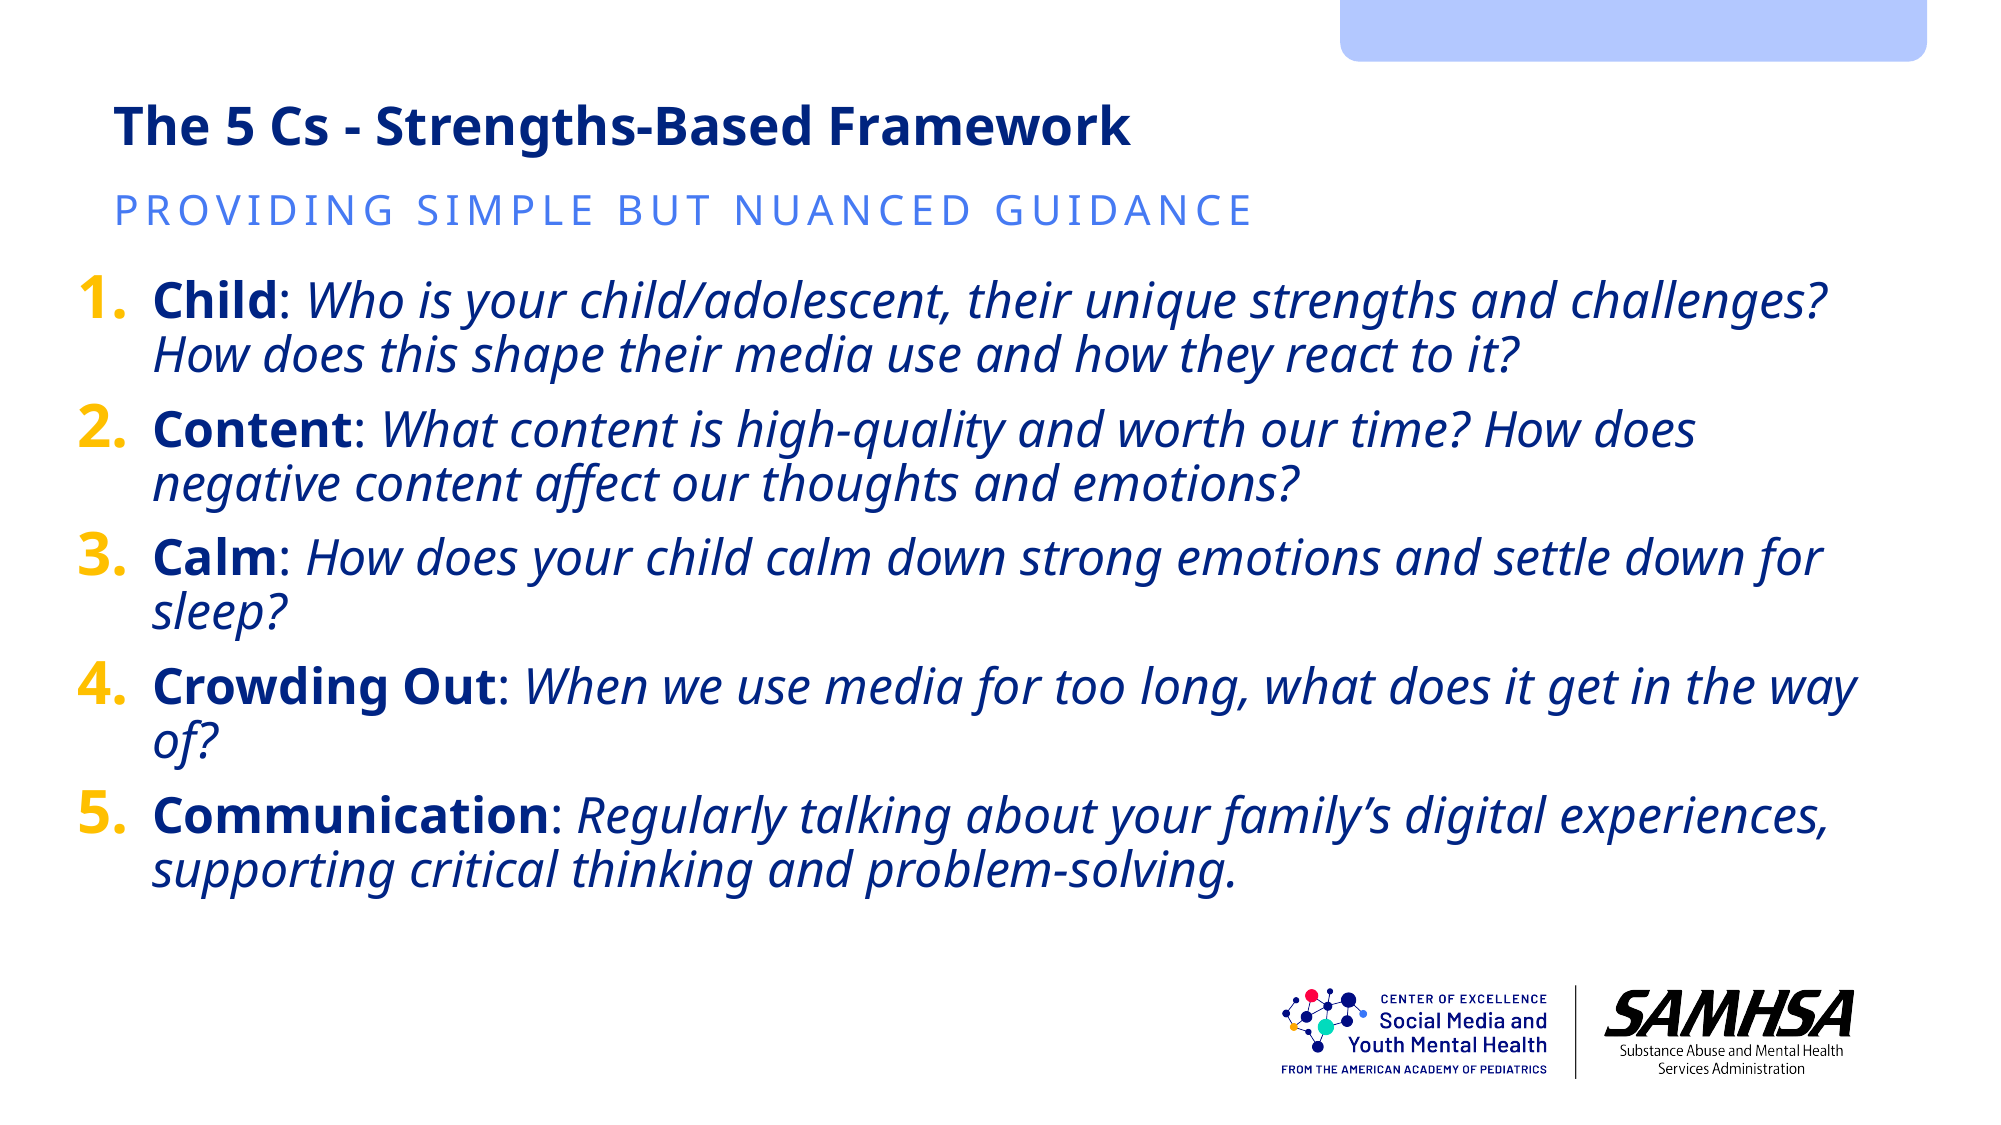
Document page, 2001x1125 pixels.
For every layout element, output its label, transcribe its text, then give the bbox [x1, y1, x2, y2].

list Child: Who is your child/adolescent, their unique strengths and challenges? How does this shape their media use and how they react to it? Content: What content is high-quality and worth our time? How does negative content affect our thoughts and emotions? Calm: How does your child calm down strong emotions and settle down for sleep? Crowding Out: When we use media for too long, what does it get in the way of? Communication: Regularly talking about your family’s digital experiences, supporting critical thinking and problem-solving. [77, 275, 1883, 927]
title The 5 Cs - Strengths-Based Framework [113, 91, 1919, 165]
picture [1217, 924, 1919, 1125]
list PROVIDING SIMPLE BUT NUANCED GUIDANCE [113, 174, 1919, 235]
